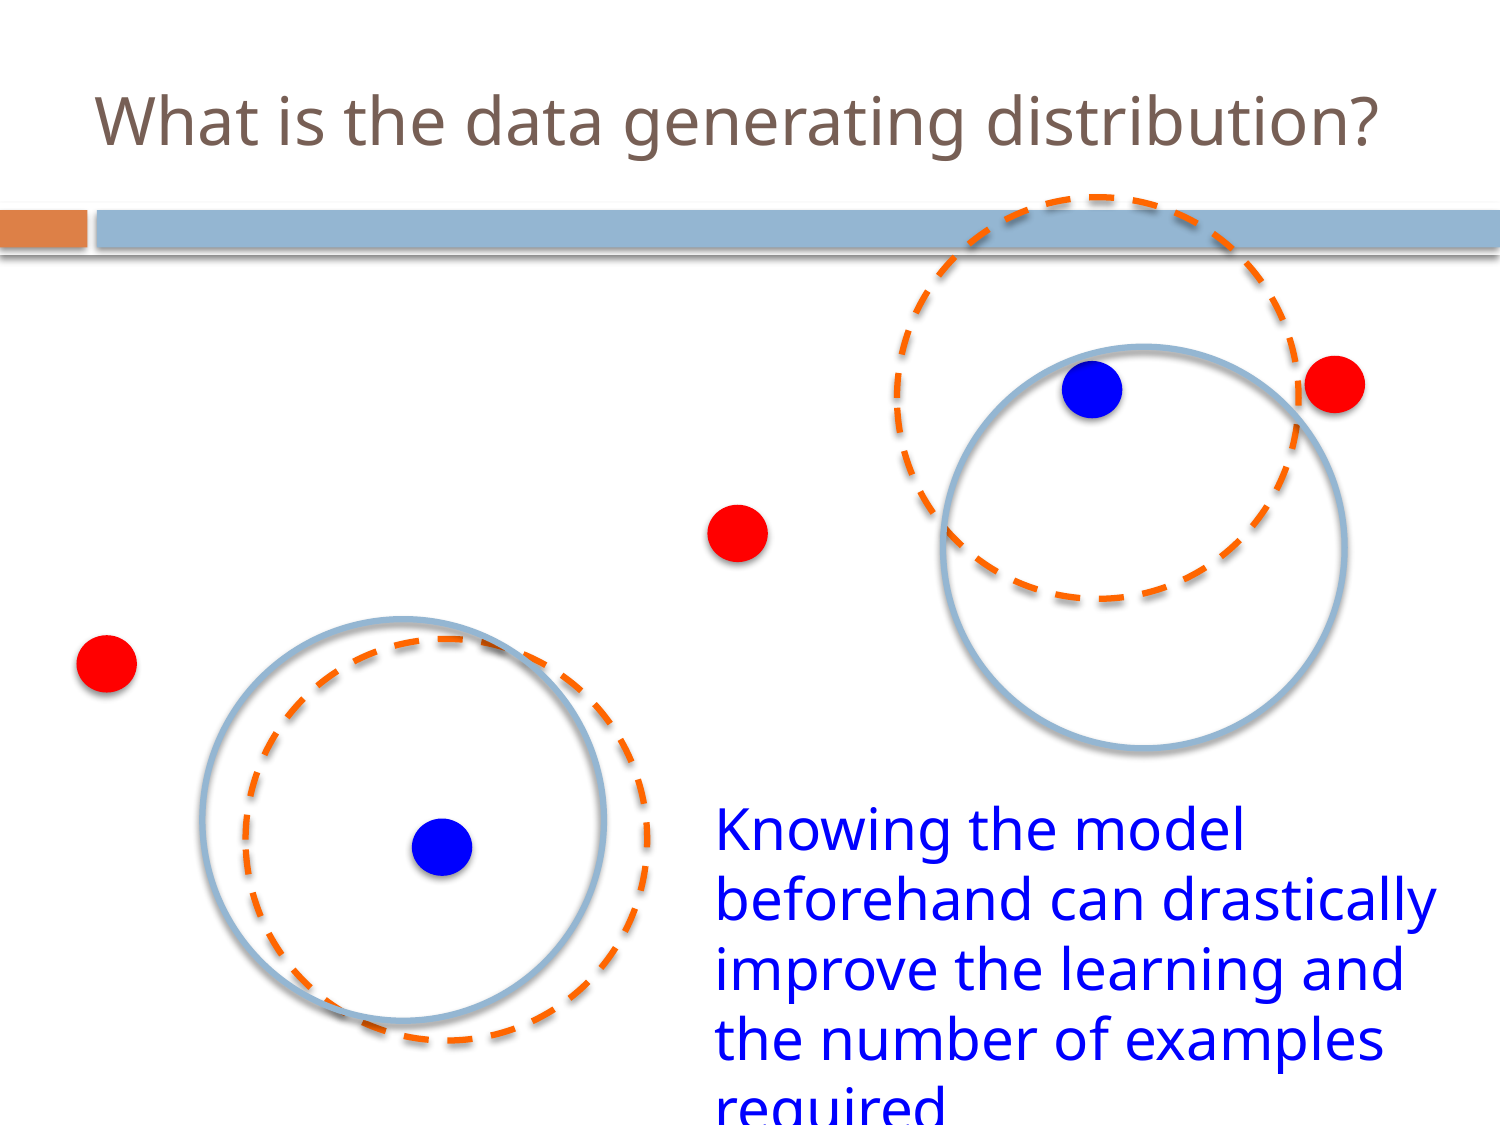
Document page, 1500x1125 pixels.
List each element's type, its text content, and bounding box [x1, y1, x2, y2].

text_box [75, 634, 138, 694]
text_box [379, 649, 649, 1042]
text_box [201, 618, 605, 1022]
title What is the data generating distribution? [79, 37, 1479, 200]
text_box [942, 345, 1346, 750]
text_box Knowing the model beforehand can drastically improve the learning and the number of examples required [699, 784, 1479, 1125]
text_box [706, 503, 769, 563]
text_box [896, 196, 1300, 523]
text_box [1303, 354, 1366, 414]
